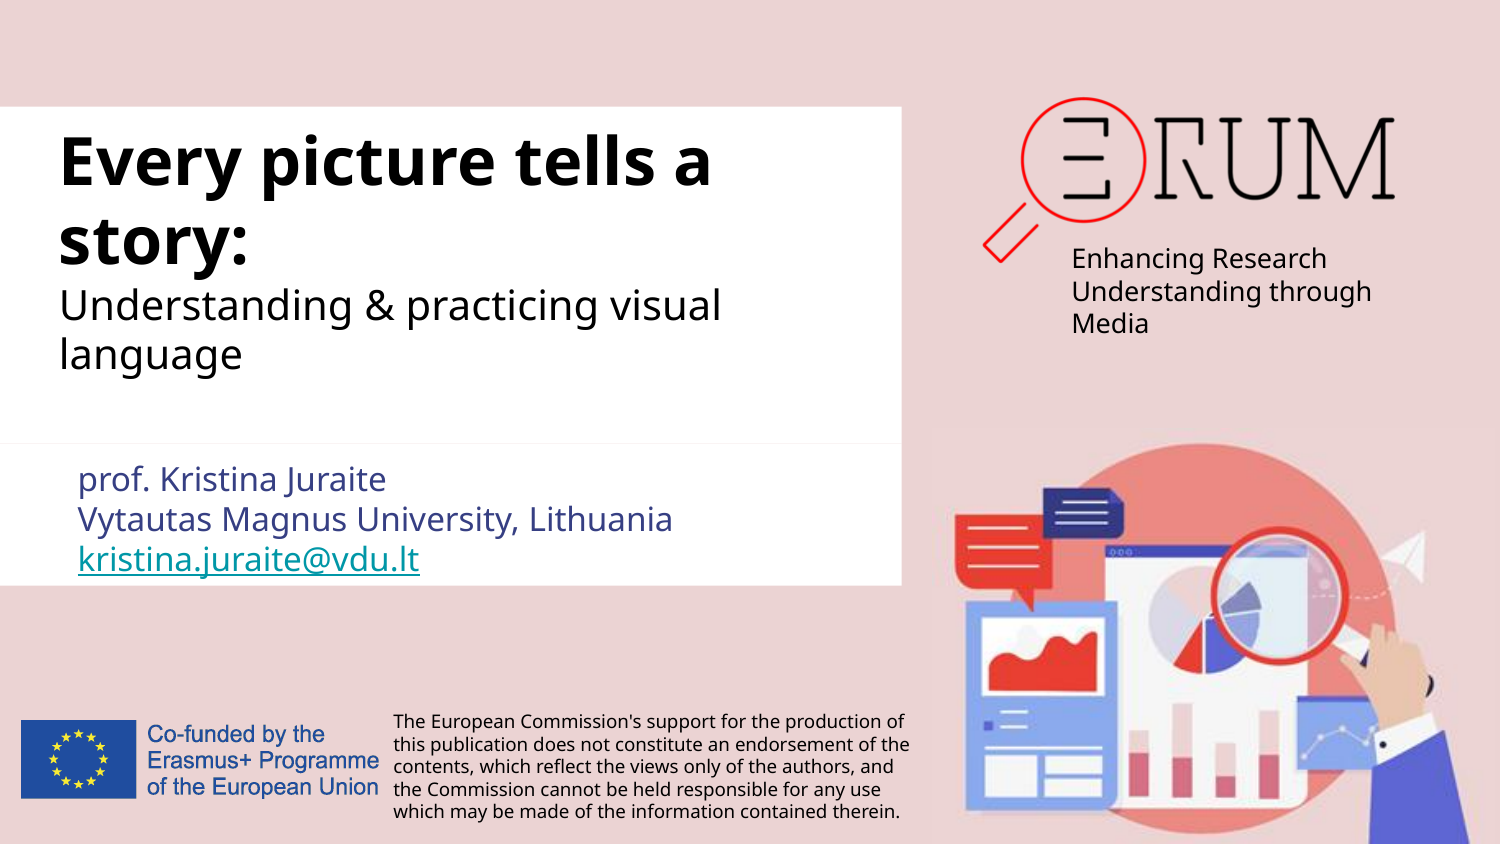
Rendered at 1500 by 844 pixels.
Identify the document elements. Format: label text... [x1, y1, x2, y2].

subtitle prof. Kristina Juraite Vytautas Magnus University, Lithuania kristina.juraite@vdu.lt [0, 443, 902, 586]
title Every picture tells a story: Understanding & practicing visual language [0, 106, 902, 443]
picture [901, 67, 1475, 283]
picture [21, 720, 379, 799]
picture [932, 428, 1495, 844]
